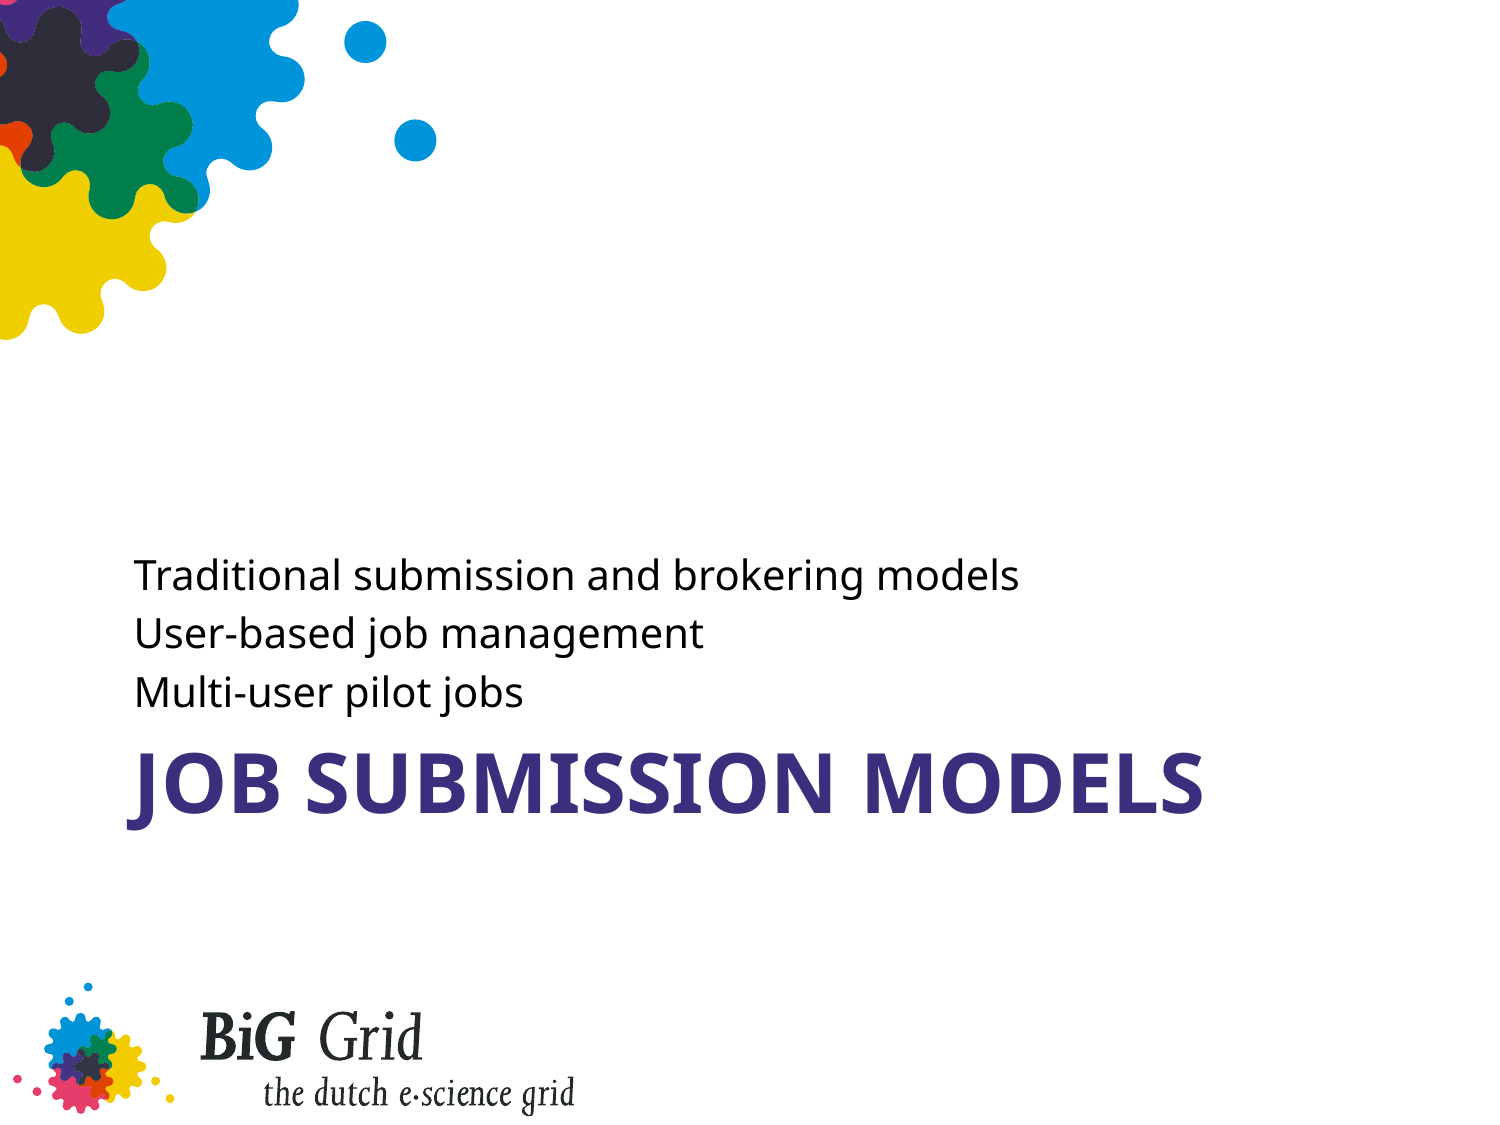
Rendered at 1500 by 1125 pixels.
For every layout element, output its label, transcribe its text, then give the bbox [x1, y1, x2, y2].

list Traditional submission and brokering models User-based job management Multi-user pilot jobs [118, 476, 1394, 724]
title Job submission models [118, 724, 1394, 947]
